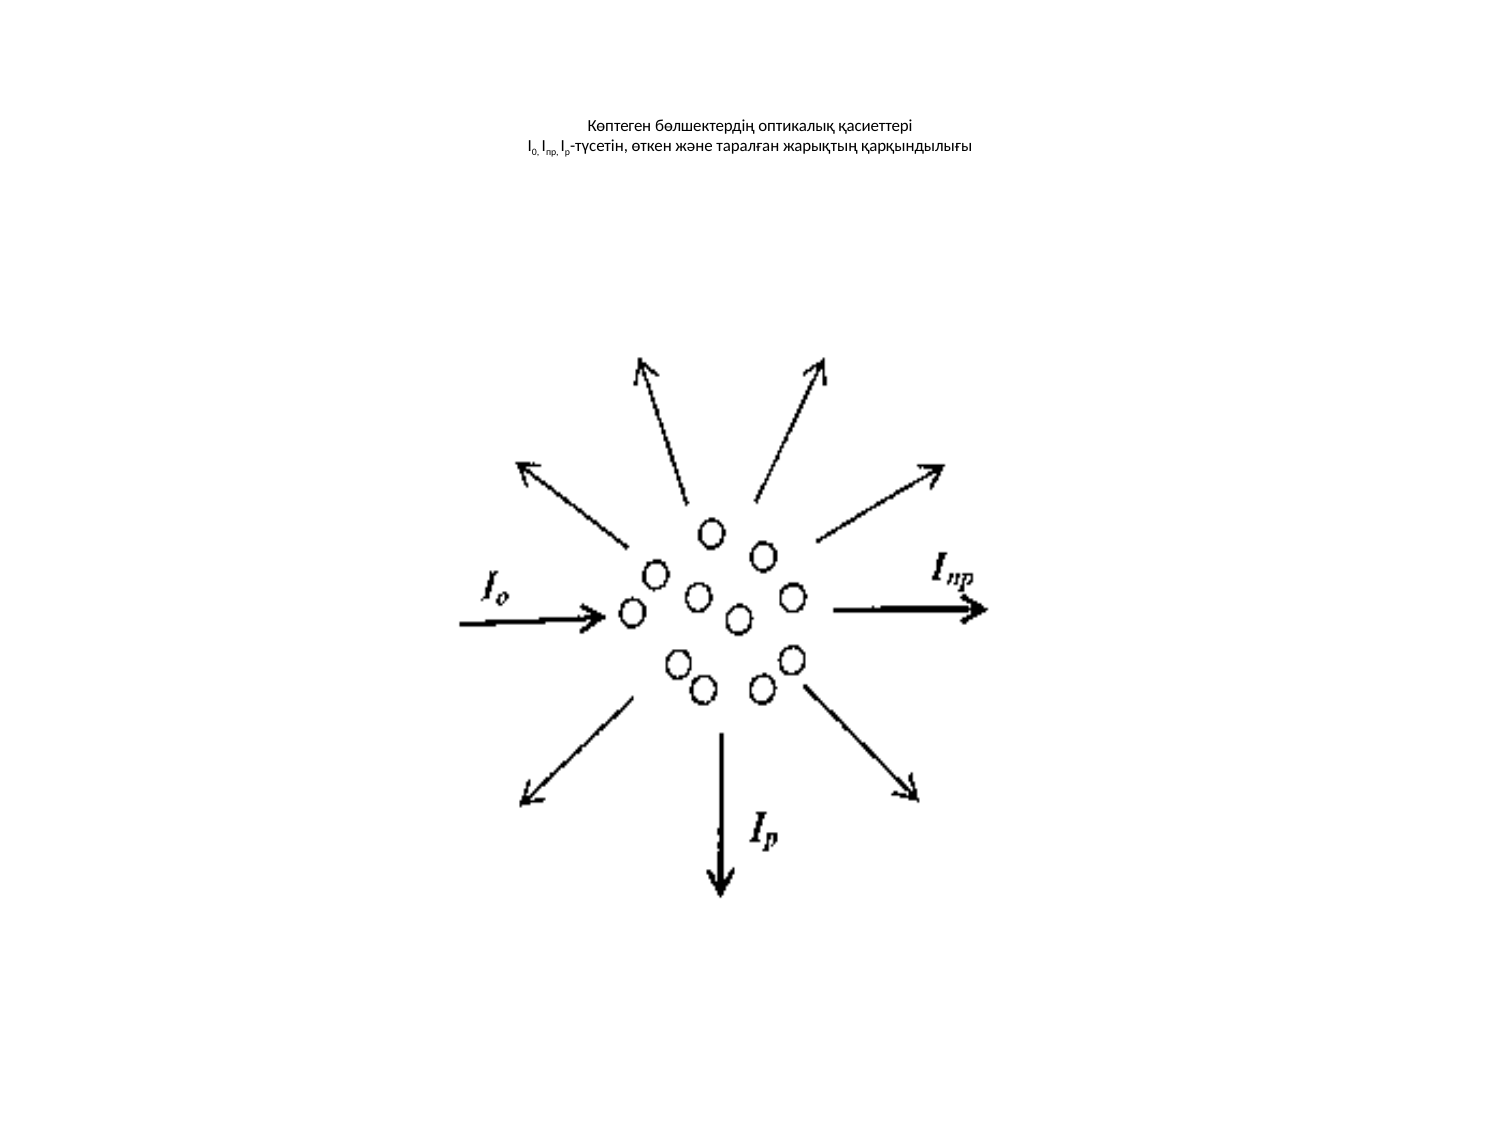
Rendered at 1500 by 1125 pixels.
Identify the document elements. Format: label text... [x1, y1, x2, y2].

picture [418, 326, 1011, 906]
title Көптеген бөлшектердің оптикалық қасиеттері I0, Iпp, Ip-түсетін, өткен және таралған жарықтың қарқындылығы [75, 45, 1425, 233]
